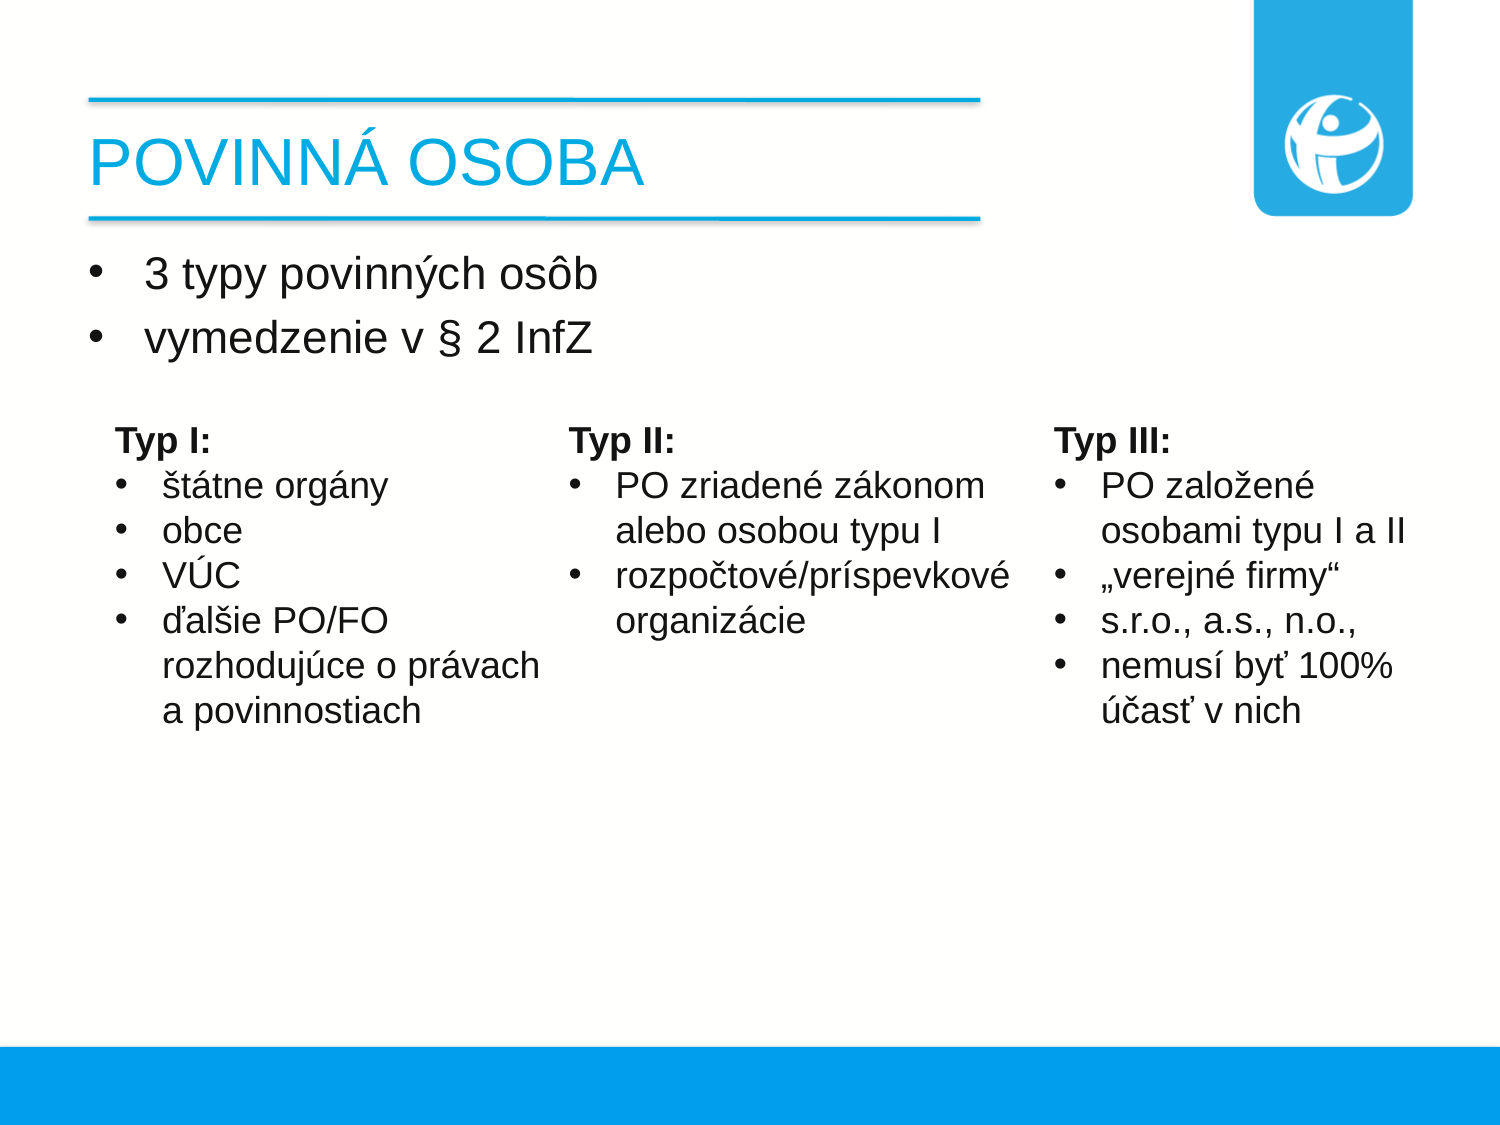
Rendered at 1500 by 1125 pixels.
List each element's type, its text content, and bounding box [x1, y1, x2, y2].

list 3 typy povinných osôb vymedzenie v § 2 InfZ [88, 243, 1421, 386]
text_box Typ III: PO založené osobami typu I a II „verejné firmy“ s.r.o., a.s., n.o., nemusí byť 100% účasť v nich [1039, 408, 1472, 739]
text_box Typ II: PO zriadené zákonom alebo osobou typu I rozpočtové/príspevkové organizácie [553, 408, 1034, 784]
title Povinná Osoba [88, 93, 1129, 225]
picture [1230, 0, 1500, 242]
text_box Typ I: štátne orgány obce VÚC ďalšie PO/FO rozhodujúce o právach a povinnostiach [100, 408, 553, 739]
